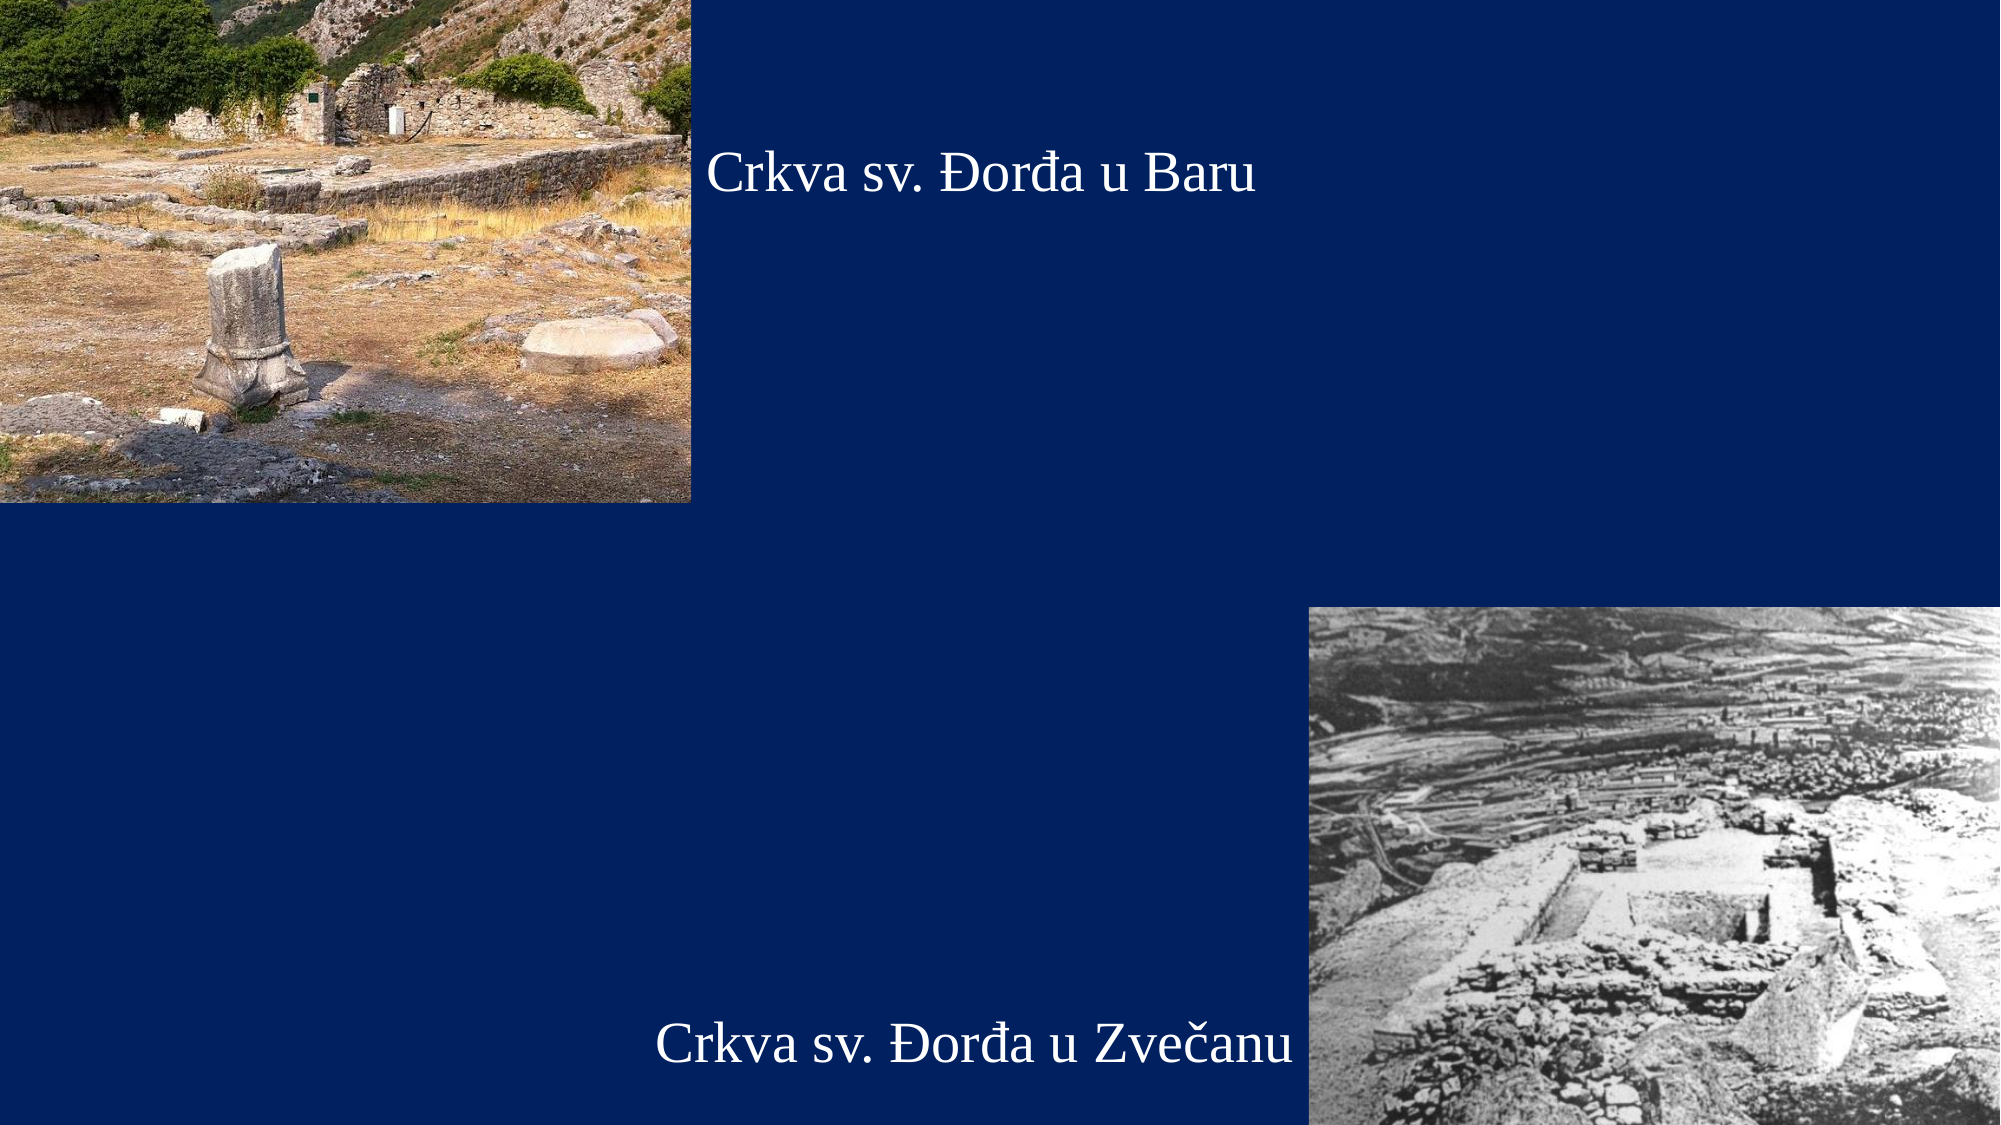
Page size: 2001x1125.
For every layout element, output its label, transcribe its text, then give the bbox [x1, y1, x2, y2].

picture [1308, 607, 2000, 1125]
title Crkva sv. Đorđa u Baru [692, 94, 1887, 251]
picture [0, 0, 692, 503]
text_box Crkva sv. Đorđa u Zvečanu [113, 964, 1308, 1122]
